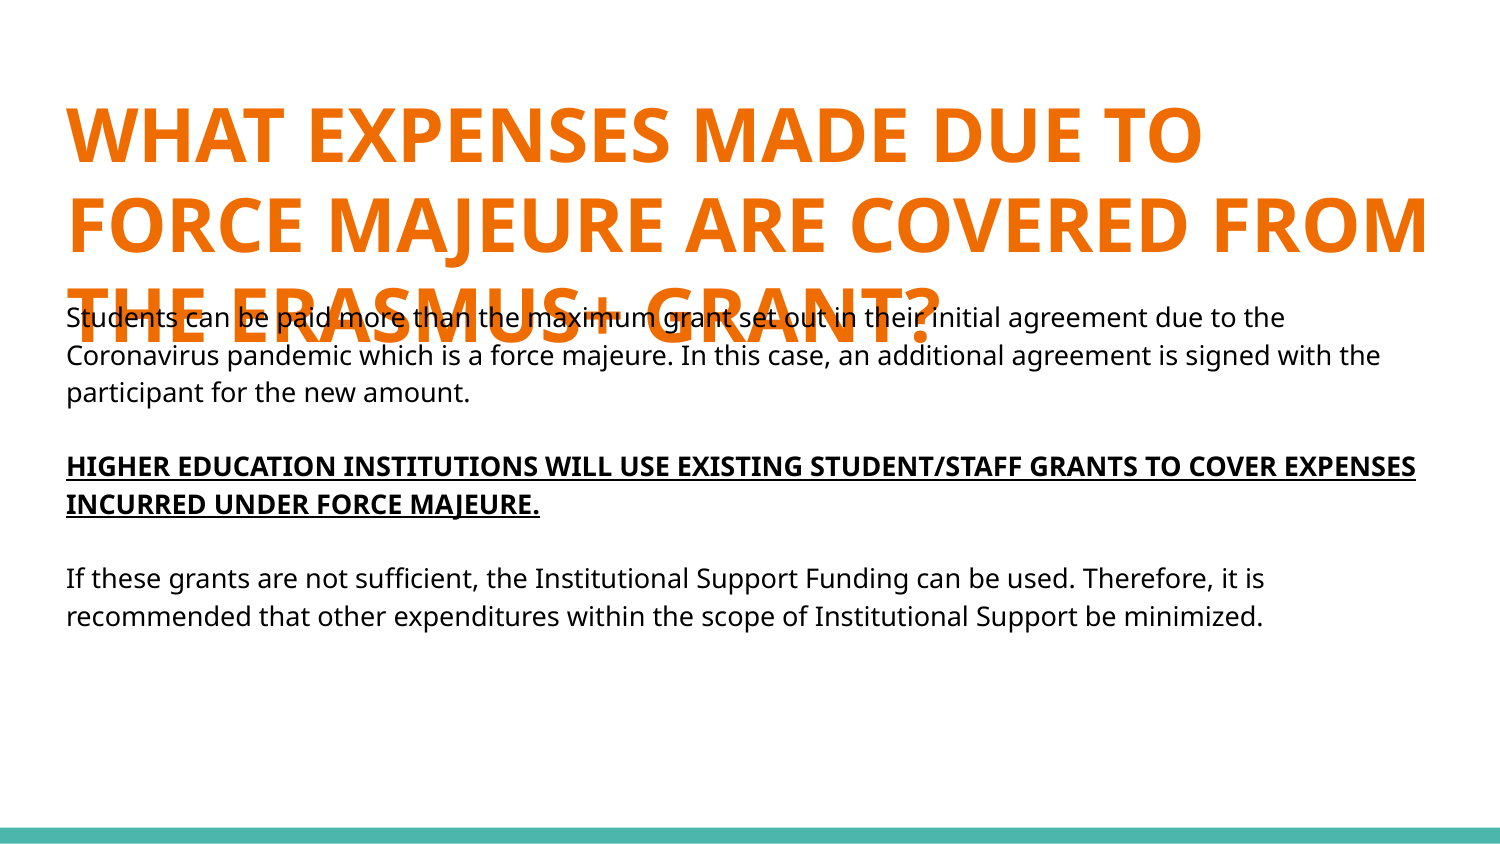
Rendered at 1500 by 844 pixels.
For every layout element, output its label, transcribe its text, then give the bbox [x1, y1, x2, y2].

title WHAT EXPENSES MADE DUE TO FORCE MAJEURE ARE COVERED FROM THE ERASMUS+ GRANT? [51, 72, 1449, 280]
list Students can be paid more than the maximum grant set out in their initial agreement due to the Coronavirus pandemic which is a force majeure. In this case, an additional agreement is signed with the participant for the new amount. HIGHER EDUCATION INSTITUTIONS WILL USE EXISTING STUDENT/STAFF GRANTS TO COVER EXPENSES INCURRED UNDER FORCE MAJEURE. If these grants are not sufficient, the Institutional Support Funding can be used. Therefore, it is recommended that other expenditures within the scope of Institutional Support be minimized. [51, 280, 1449, 807]
